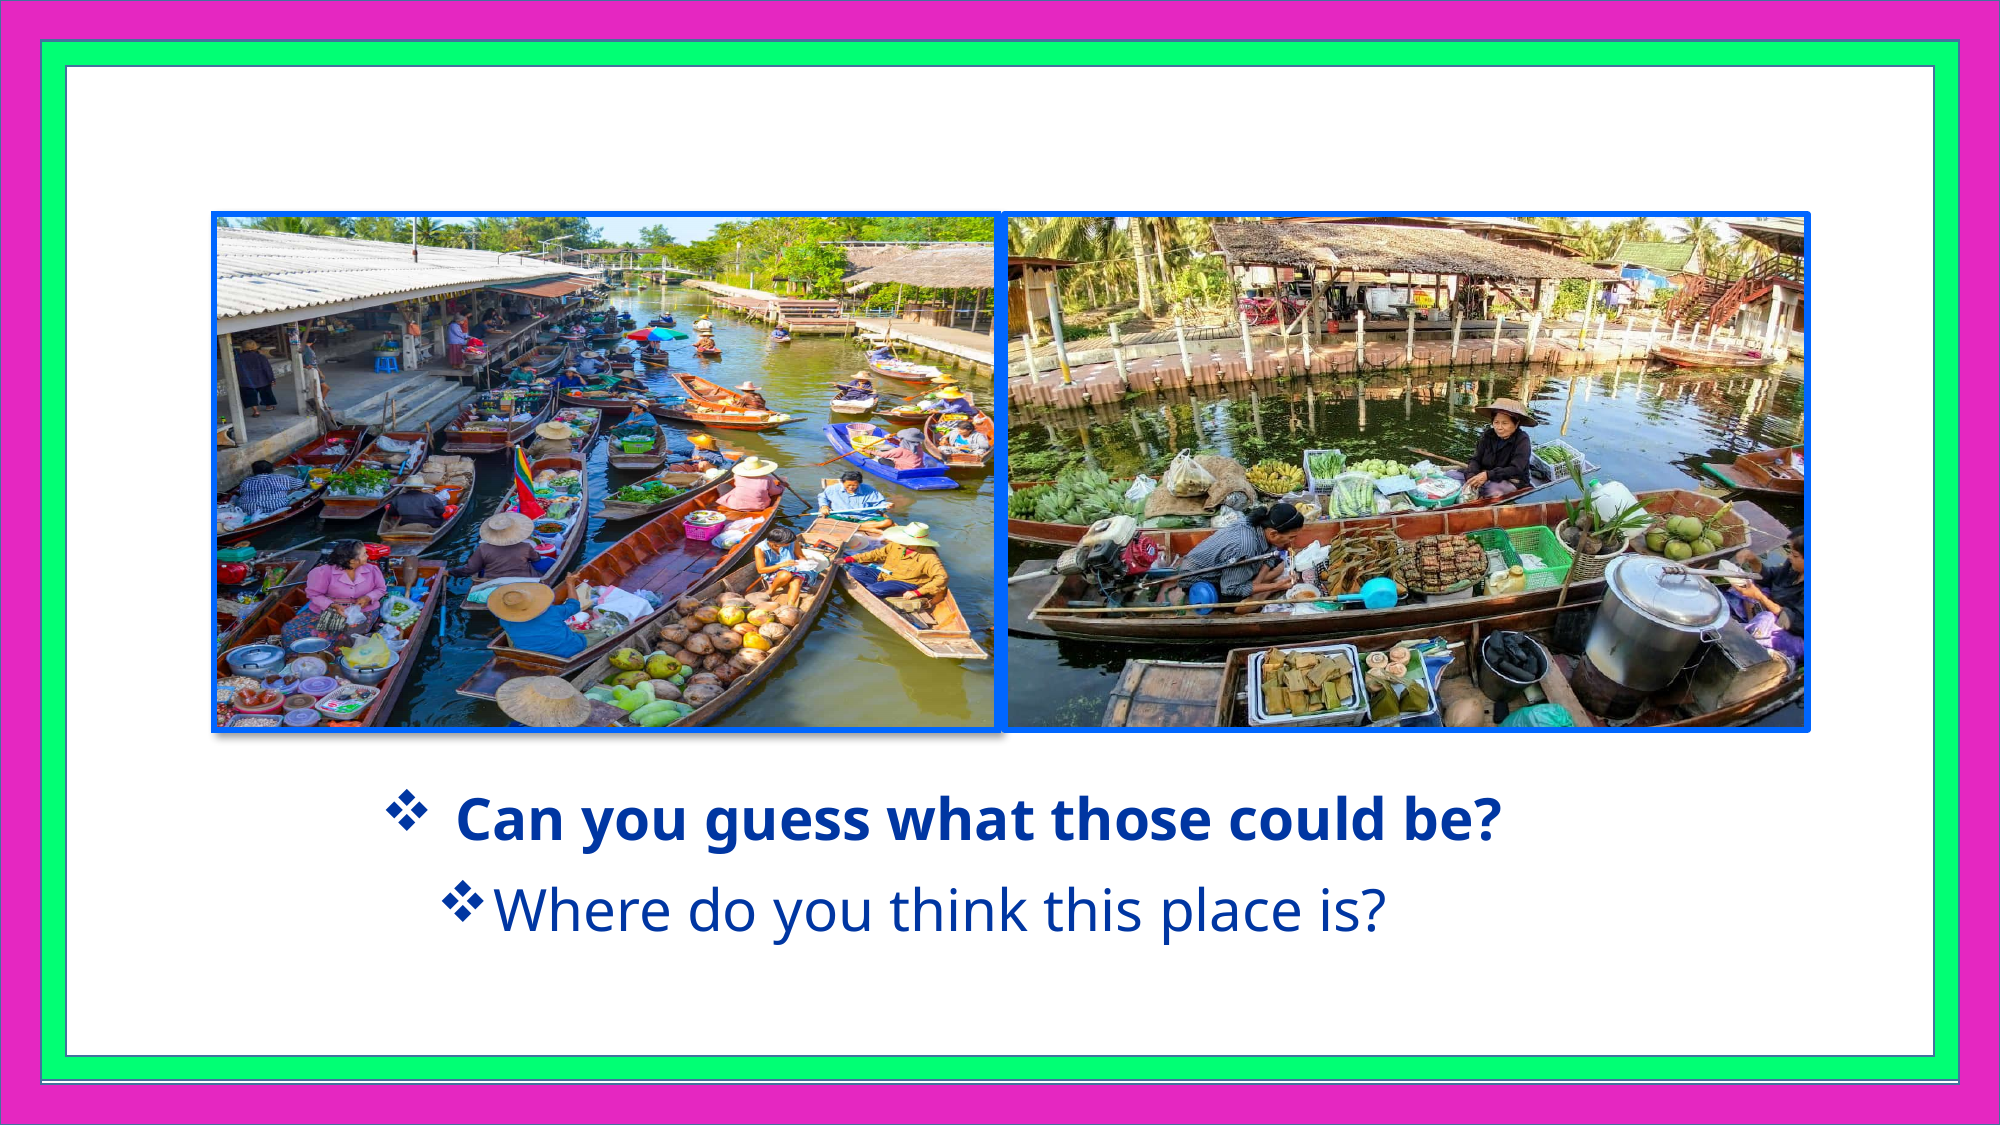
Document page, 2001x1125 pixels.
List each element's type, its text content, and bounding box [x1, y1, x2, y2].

picture [217, 217, 995, 727]
picture [1007, 217, 1805, 727]
text_box Can you guess what those could be? [366, 774, 1574, 860]
text_box Where do you think this place is? [422, 865, 1418, 951]
text_box [0, 0, 2000, 1125]
text_box [40, 40, 1960, 1081]
